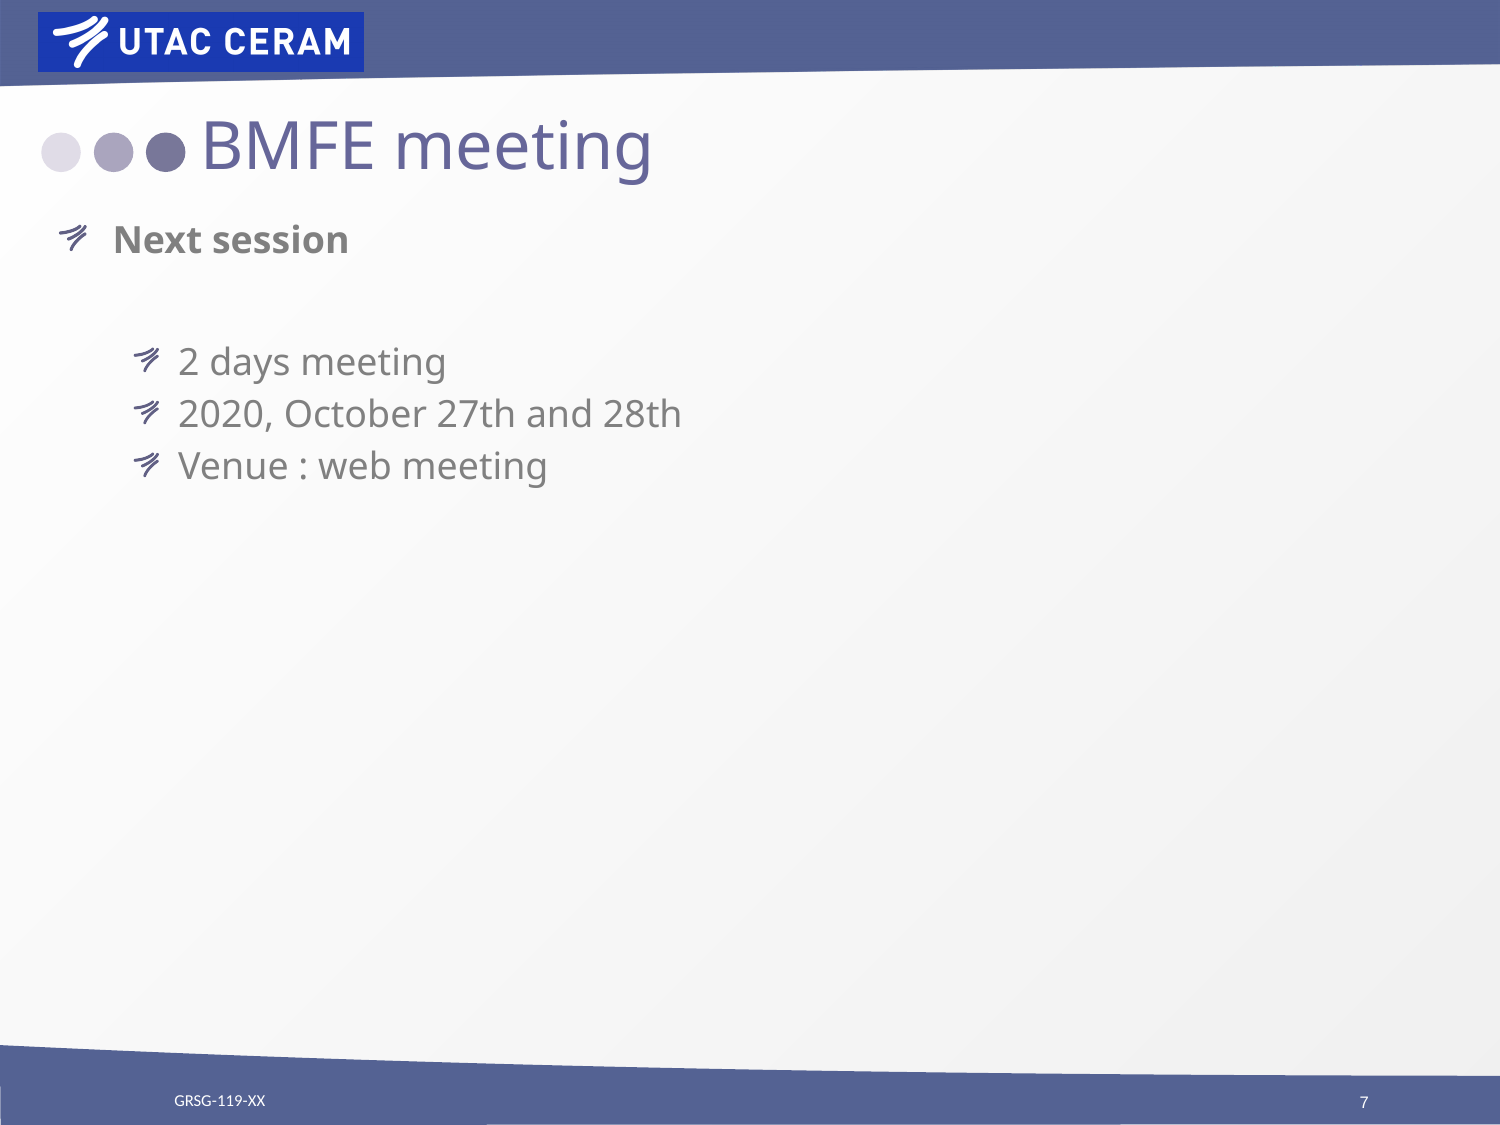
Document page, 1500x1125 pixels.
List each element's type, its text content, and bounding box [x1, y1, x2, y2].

picture [56, 223, 89, 253]
footer GRSG-119-XX [159, 1069, 999, 1125]
title BMFE meeting [185, 90, 1446, 197]
picture [131, 451, 161, 479]
picture [0, 0, 1500, 87]
list Next session 2 days meeting 2020, October 27th and 28th Venue : web meeting [41, 208, 1483, 1035]
picture [131, 399, 161, 426]
picture [131, 346, 161, 374]
